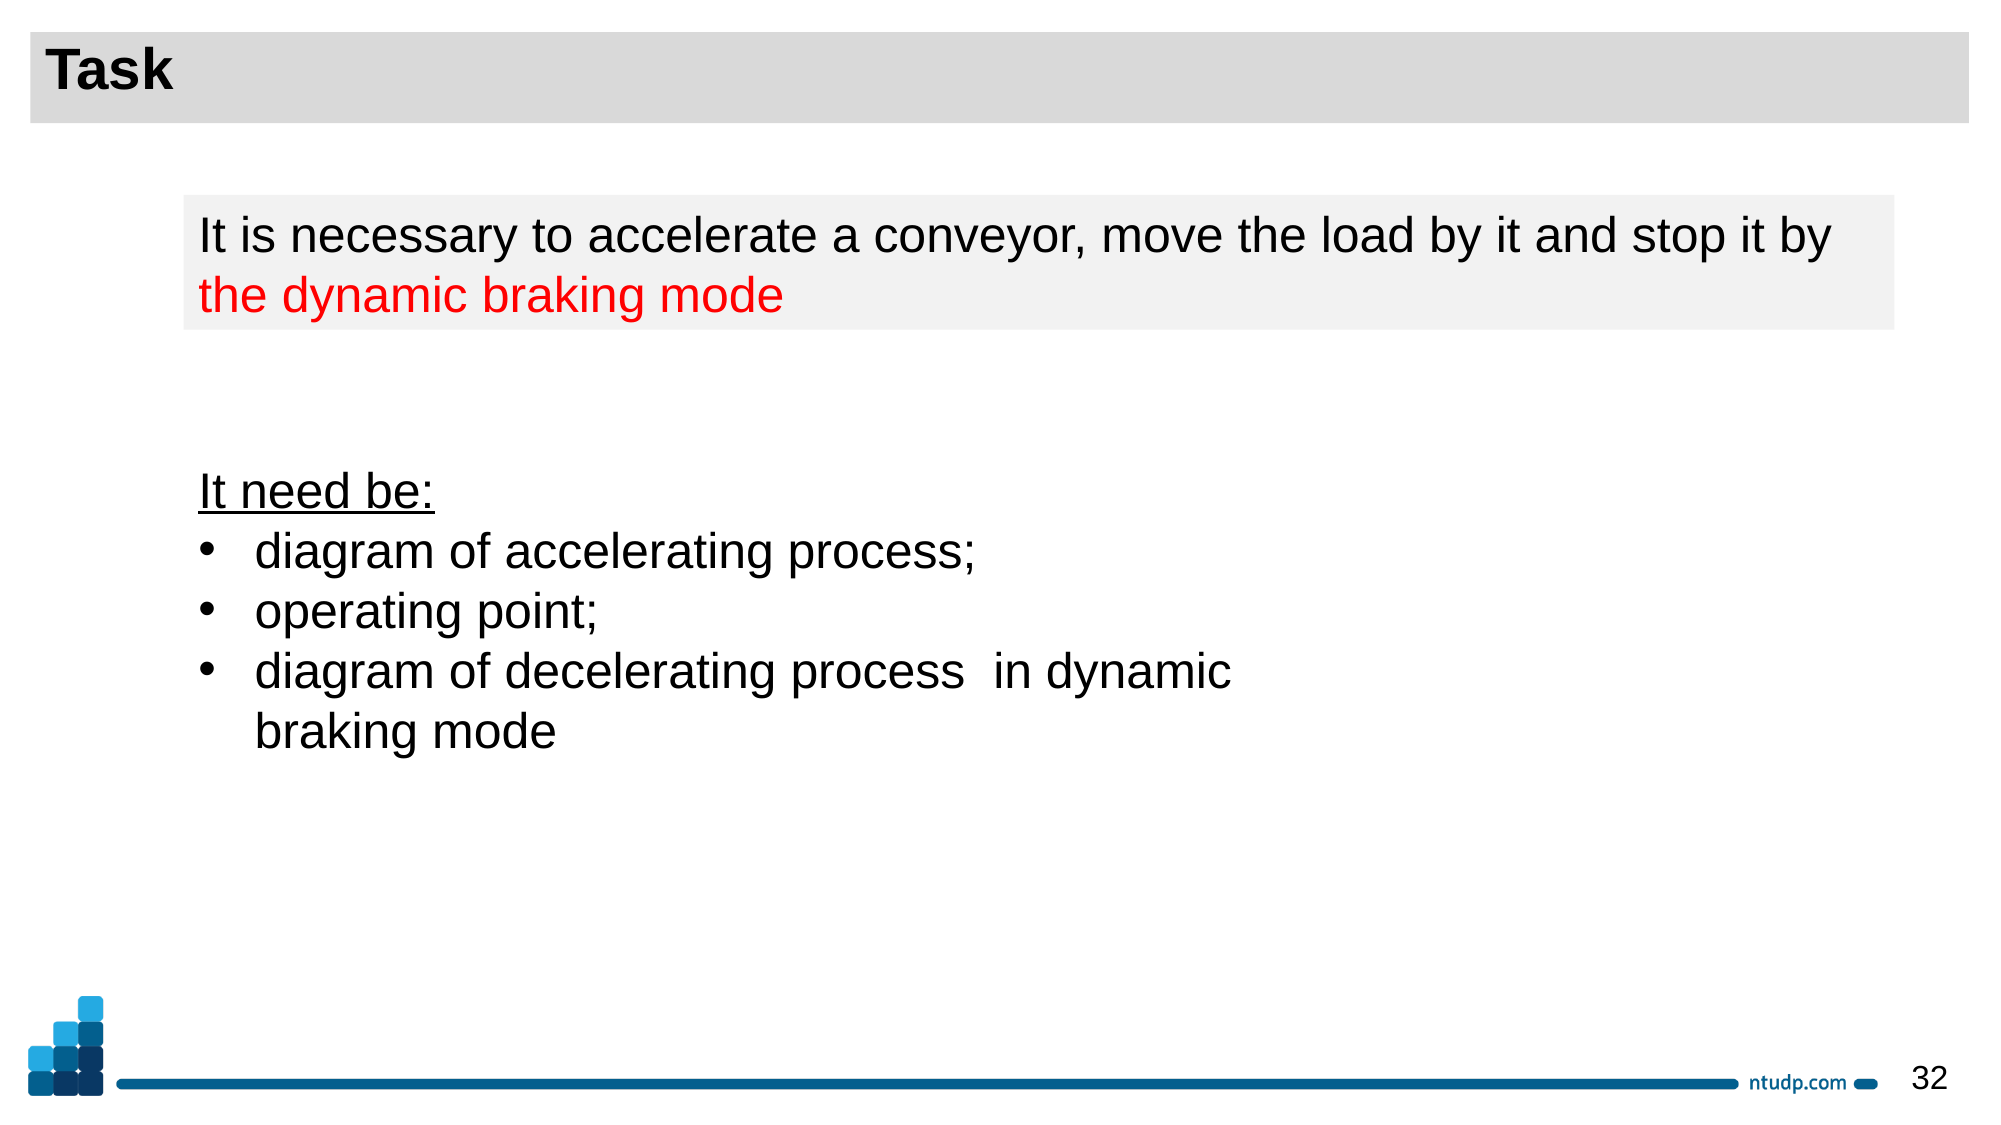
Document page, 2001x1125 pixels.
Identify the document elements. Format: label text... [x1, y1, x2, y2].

text_box It need be: diagram of accelerating process; operating point; diagram of decelerating process in dynamic braking mode [183, 450, 1328, 826]
picture [28, 996, 1878, 1096]
text_box It is necessary to accelerate a conveyor, move the load by it and stop it by the dynamic braking mode [183, 194, 1895, 330]
list Task [30, 32, 1969, 124]
